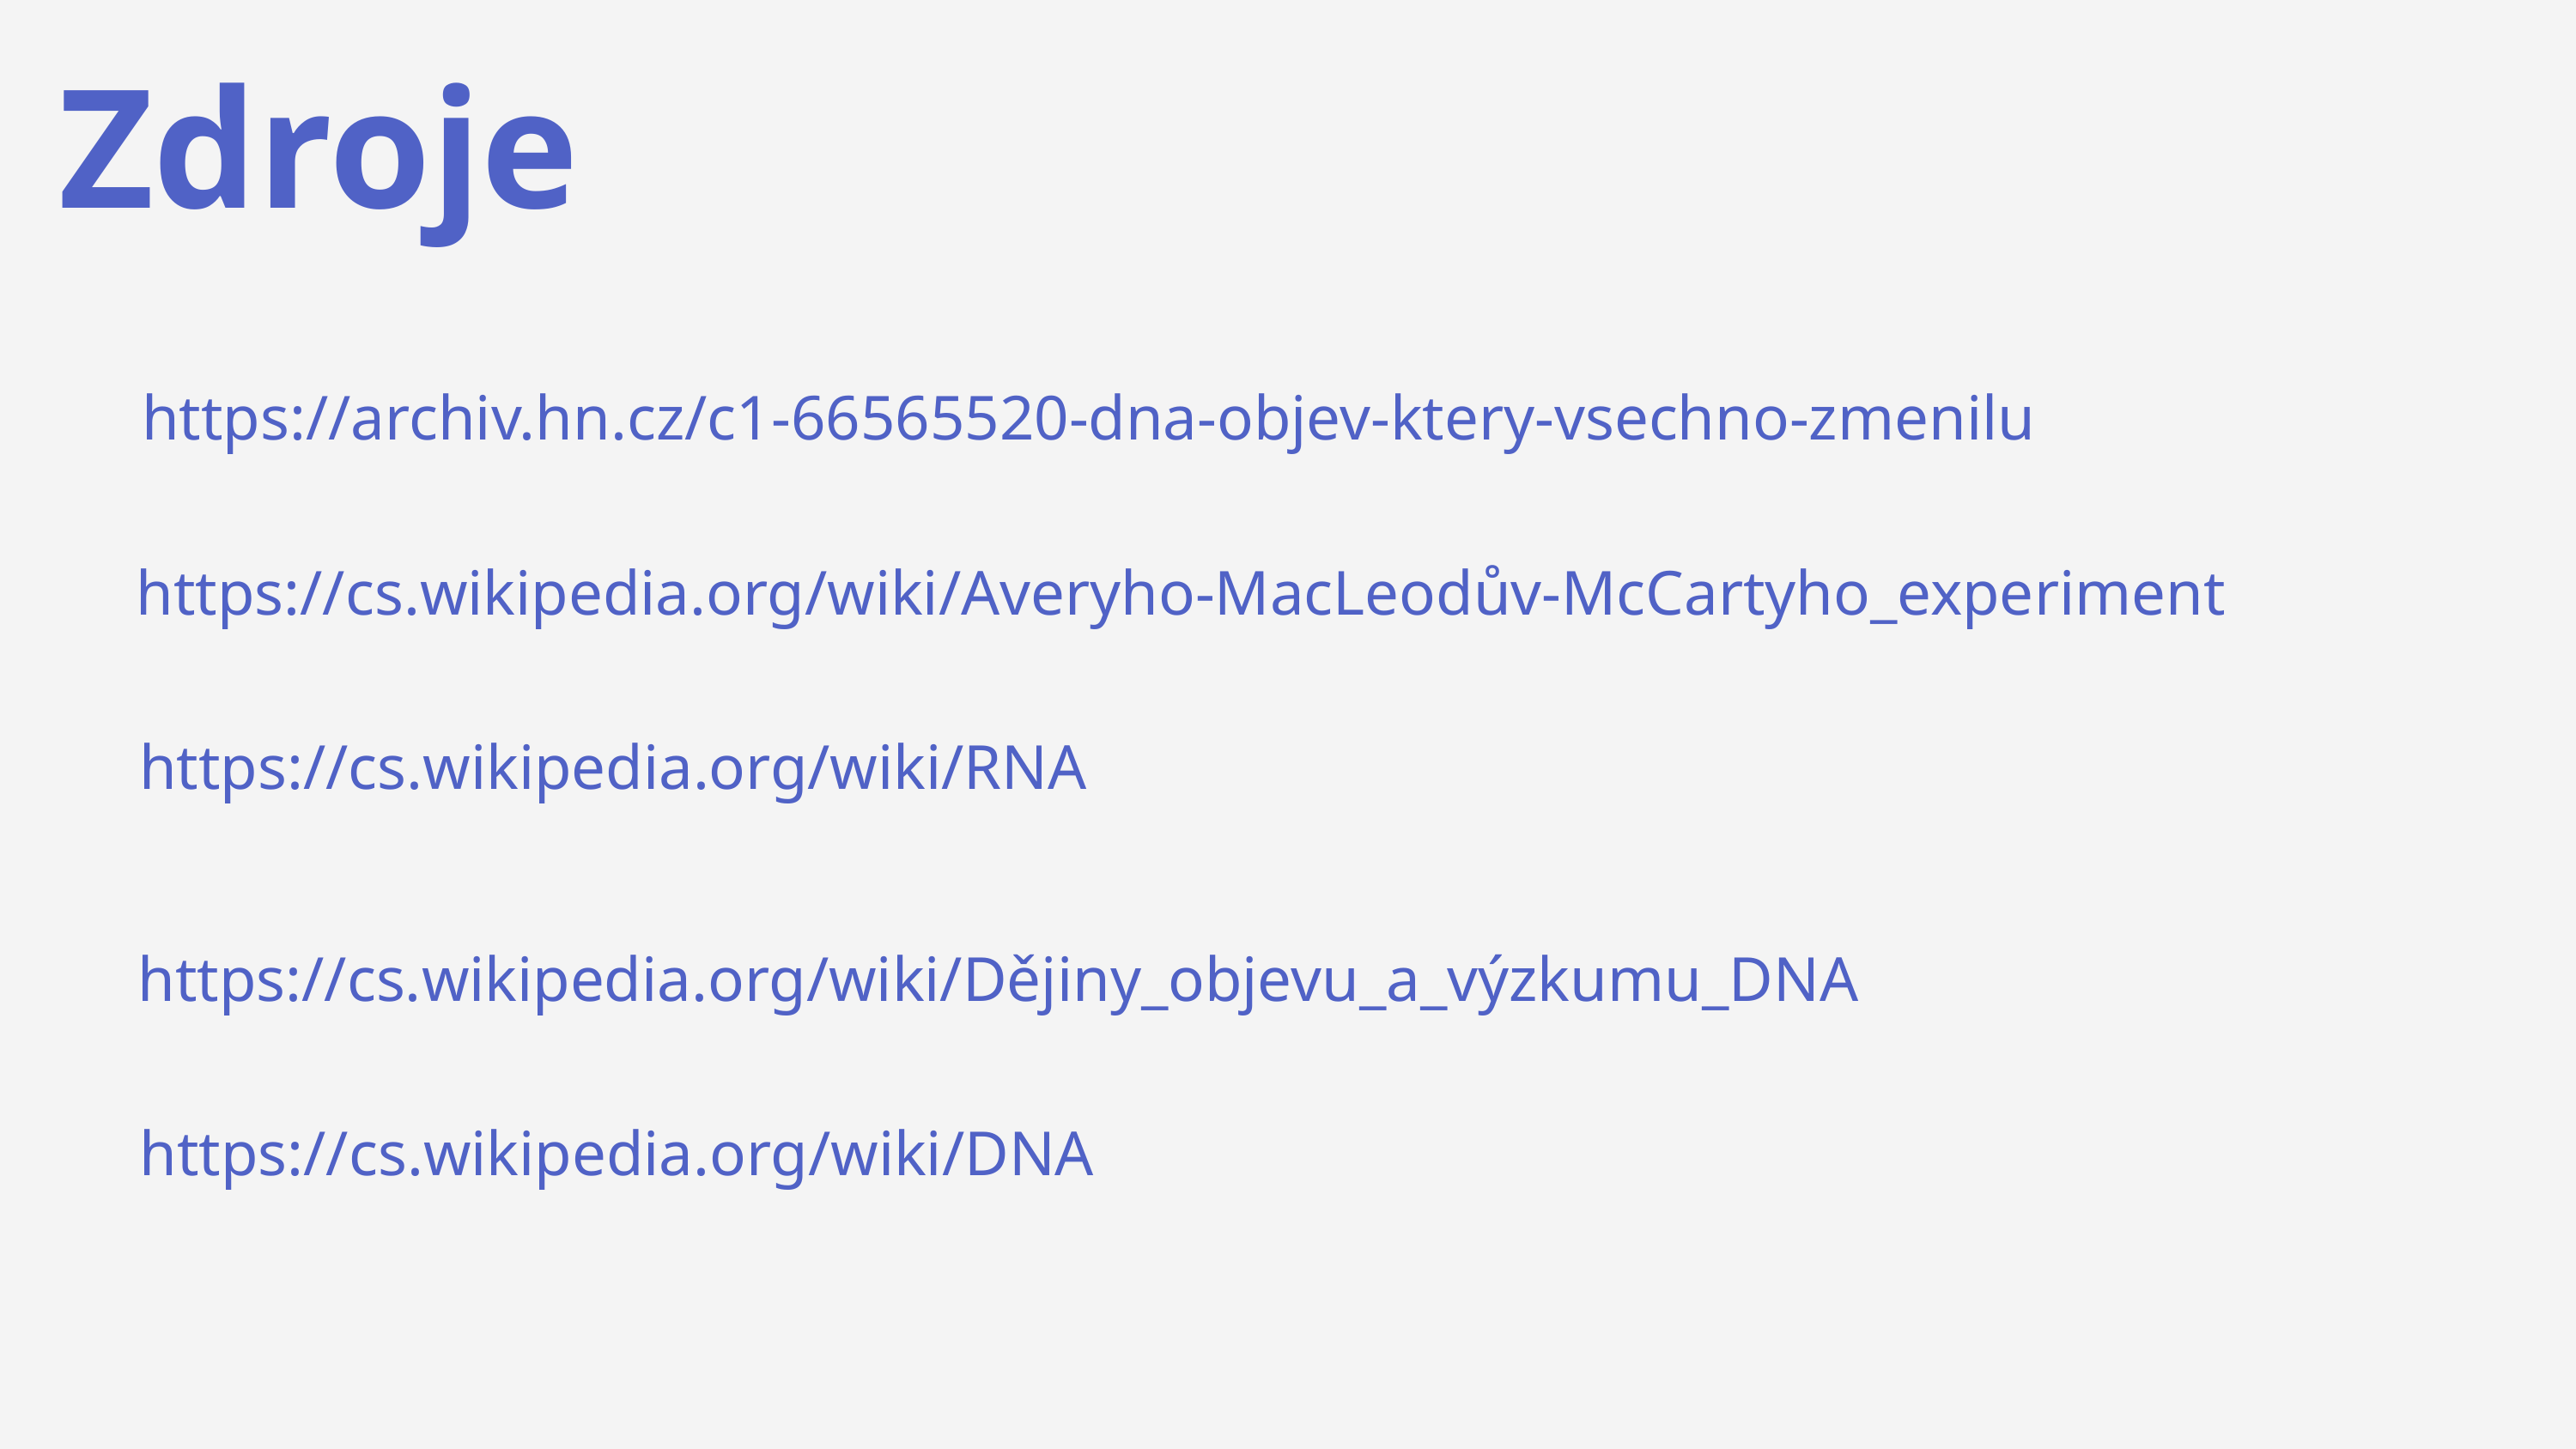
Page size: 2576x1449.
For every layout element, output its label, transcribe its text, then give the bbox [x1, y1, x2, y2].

text_box Zdroje [51, 10, 586, 241]
text_box https://cs.wikipedia.org/wiki/Dějiny_objevu_a_výzkumu_DNA [57, 928, 1941, 1014]
text_box https://cs.wikipedia.org/wiki/DNA [113, 1102, 1121, 1188]
text_box https://archiv.hn.cz/c1-66565520-dna-objev-ktery-vsechno-zmenilu [37, 367, 2141, 453]
text_box https://cs.wikipedia.org/wiki/Averyho-MacLeodův-McCartyho_experiment [48, 542, 2315, 627]
text_box https://cs.wikipedia.org/wiki/RNA [112, 716, 1115, 802]
